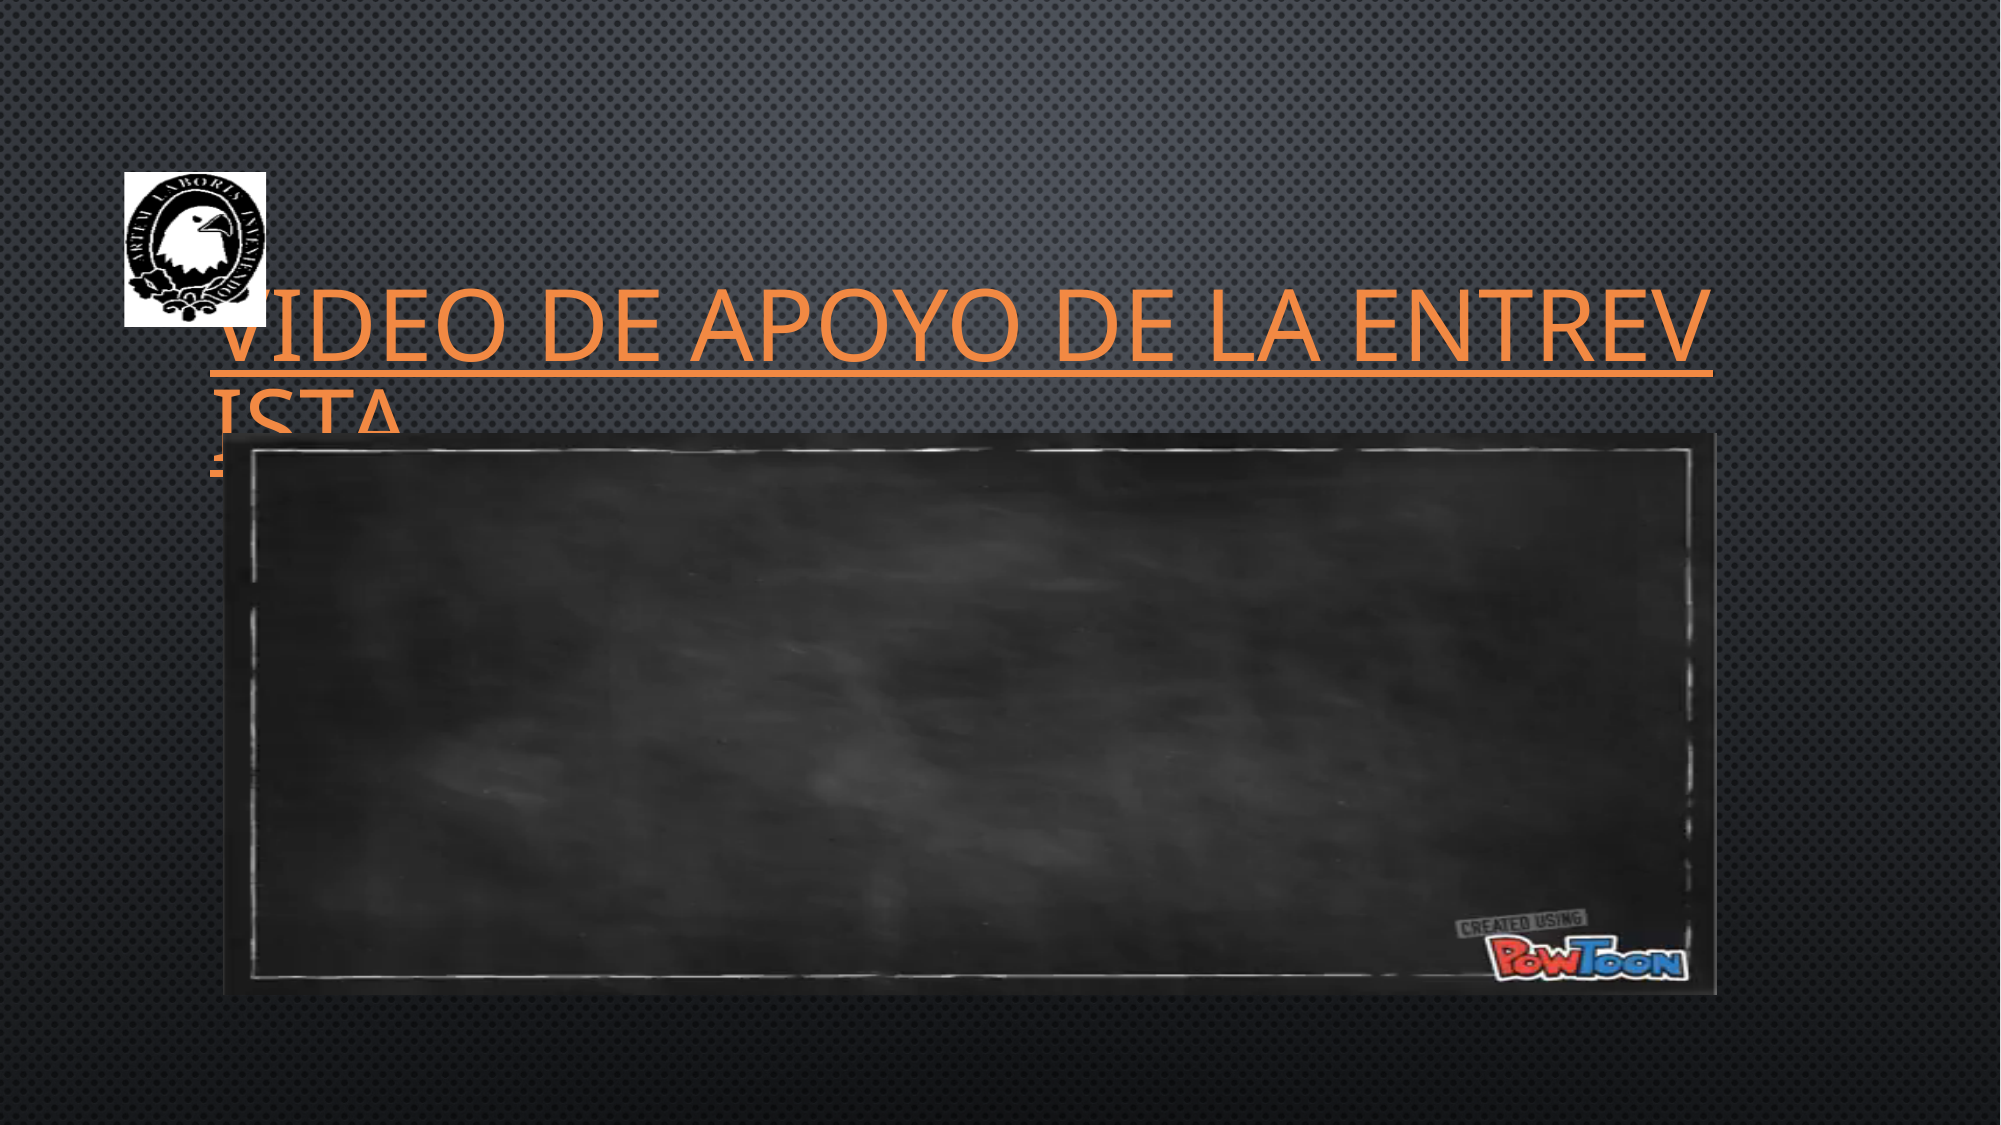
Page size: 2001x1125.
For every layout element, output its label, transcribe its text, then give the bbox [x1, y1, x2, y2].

title Video de apoyo de la entrevista [195, 247, 1734, 406]
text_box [222, 432, 1718, 996]
picture [124, 172, 267, 327]
